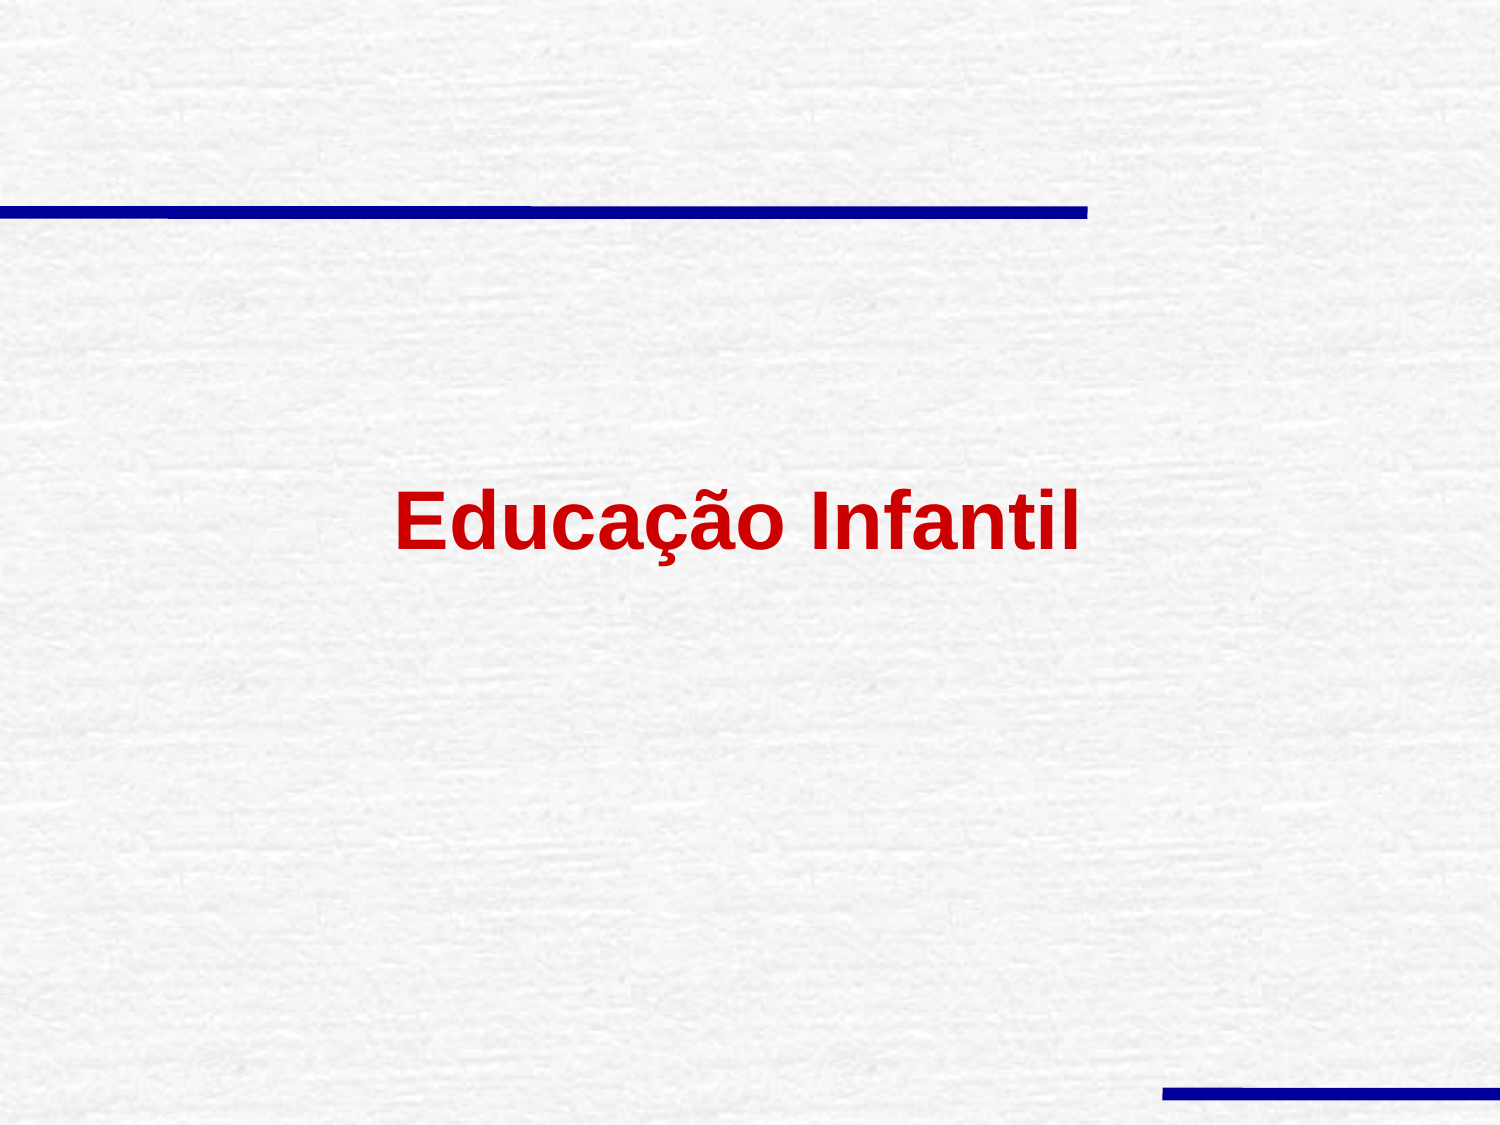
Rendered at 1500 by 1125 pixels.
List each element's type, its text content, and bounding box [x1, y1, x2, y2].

title Educação Infantil [183, 420, 1294, 575]
picture [0, 0, 1500, 1125]
